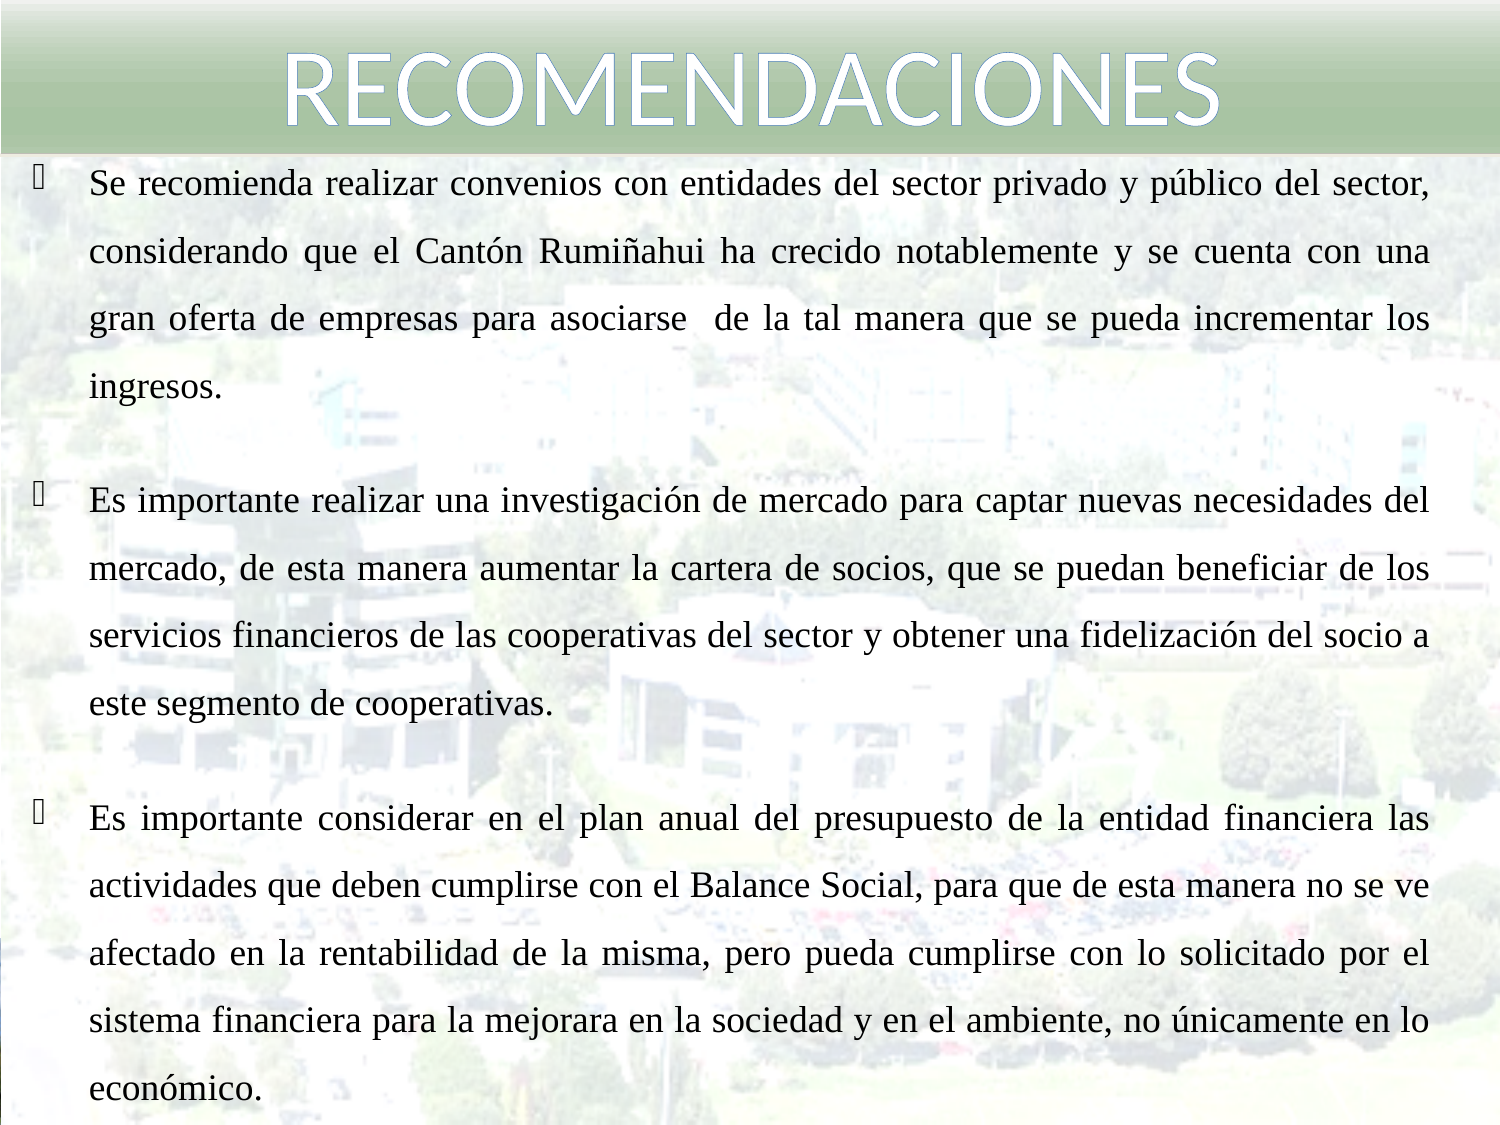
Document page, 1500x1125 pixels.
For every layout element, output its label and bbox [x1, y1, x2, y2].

text_box [29, 156, 1448, 1118]
text_box [0, 0, 1500, 1125]
